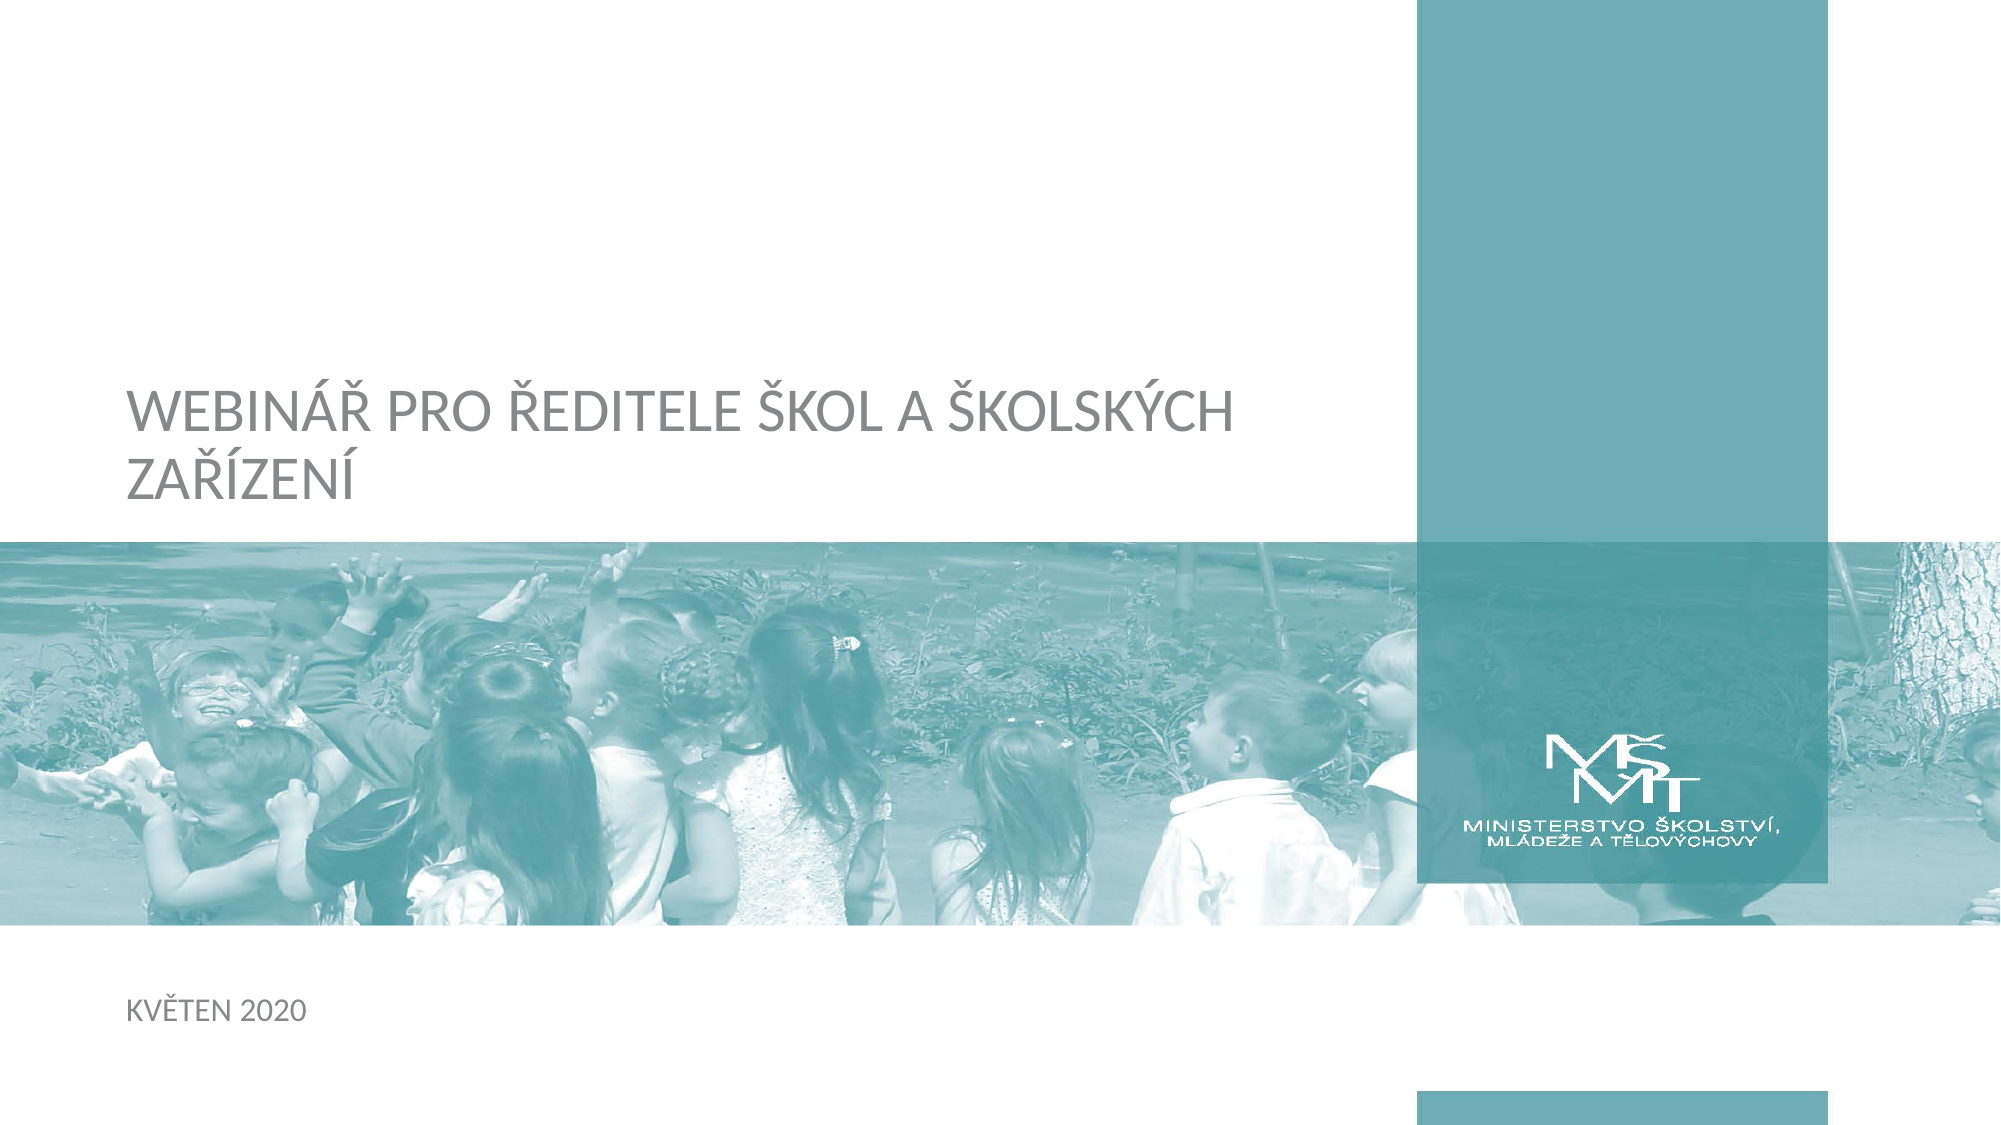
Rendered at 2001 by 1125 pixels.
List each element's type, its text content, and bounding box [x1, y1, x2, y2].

picture [0, 0, 2001, 1125]
subtitle květen 2020 [125, 987, 976, 1057]
title Webinář pro ředitele škol a školských zařízení [125, 107, 1410, 513]
